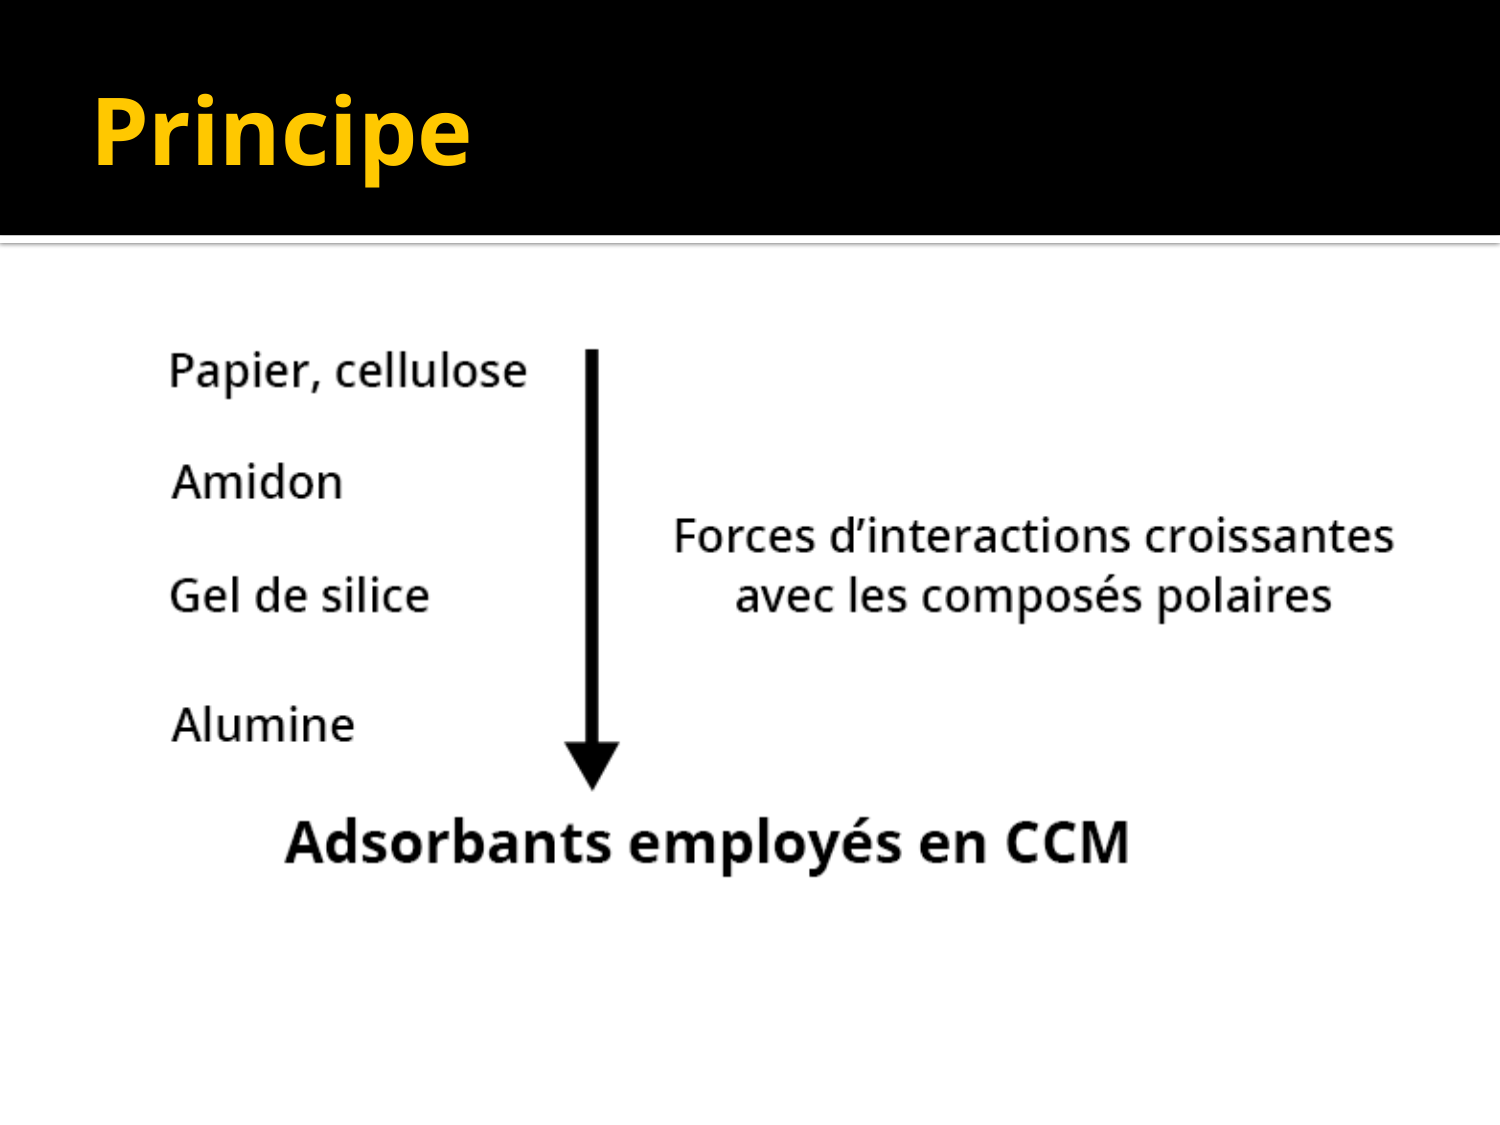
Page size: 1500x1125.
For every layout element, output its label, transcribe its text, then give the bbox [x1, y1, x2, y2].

title Principe [75, 25, 1425, 231]
picture [97, 290, 1425, 953]
